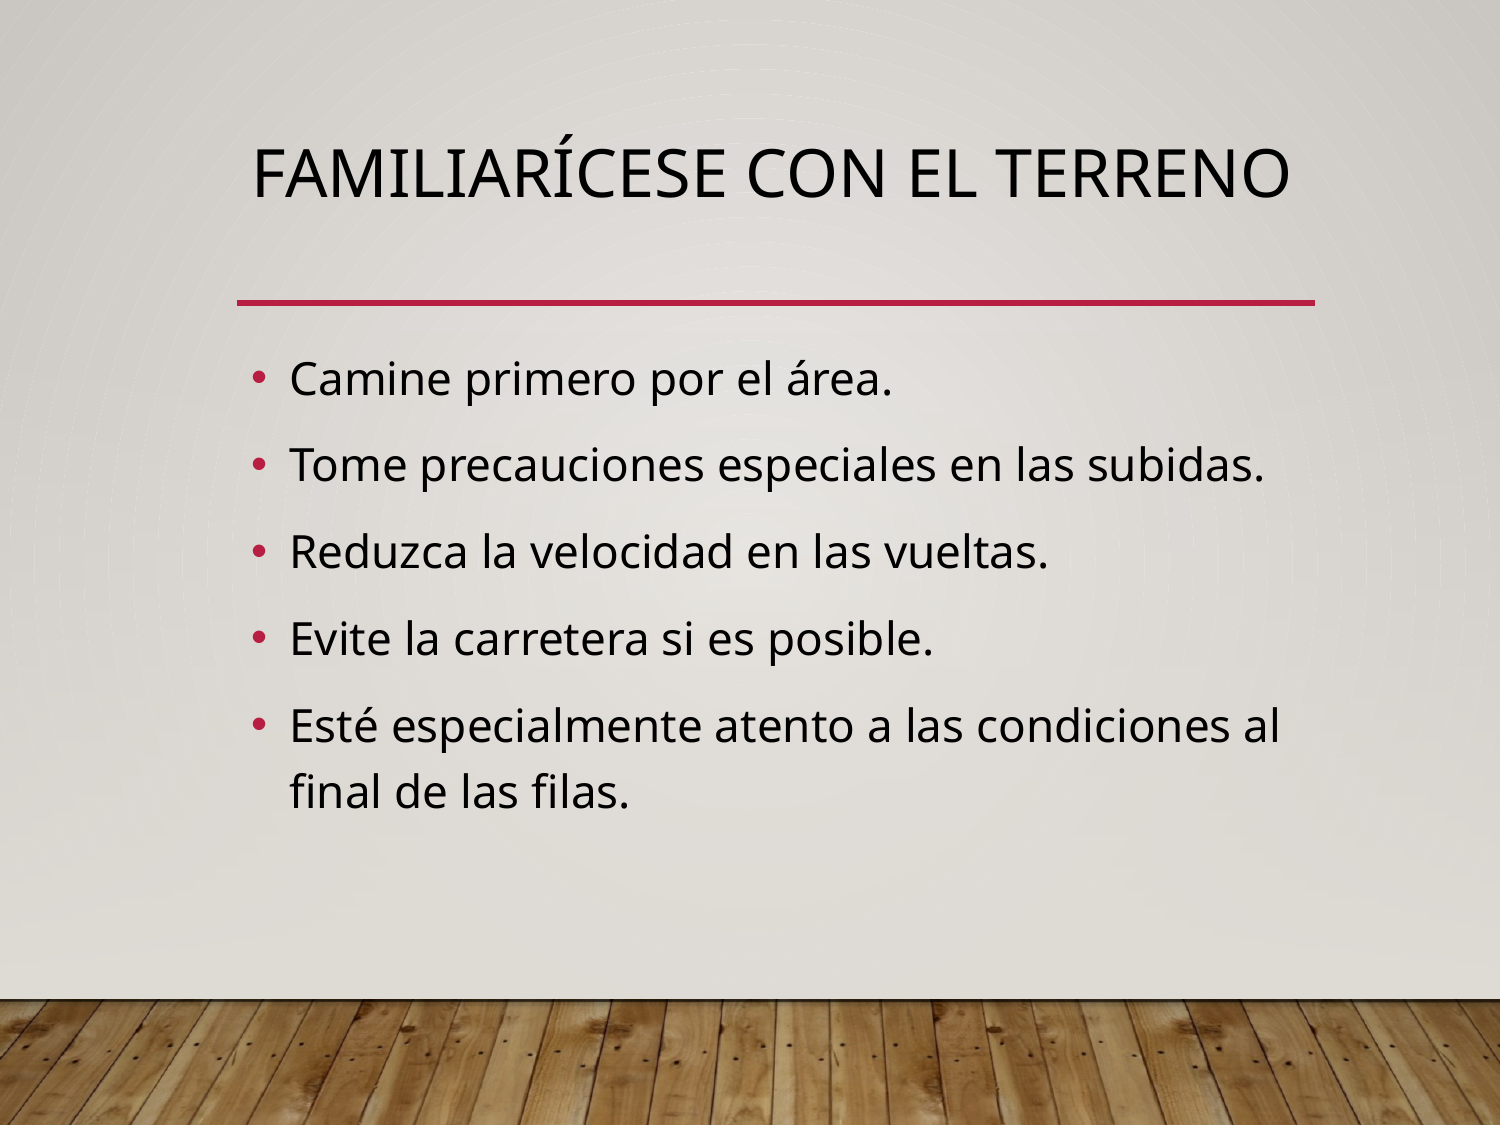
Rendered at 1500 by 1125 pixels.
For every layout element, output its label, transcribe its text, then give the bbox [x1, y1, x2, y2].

picture [0, 999, 1500, 1125]
list Camine primero por el área. Tome precauciones especiales en las subidas. Reduzca la velocidad en las vueltas. Evite la carretera si es posible. Esté especialmente atento a las condiciones al final de las filas. [236, 330, 1315, 897]
title Familiarícese con el terreno [236, 131, 1315, 305]
